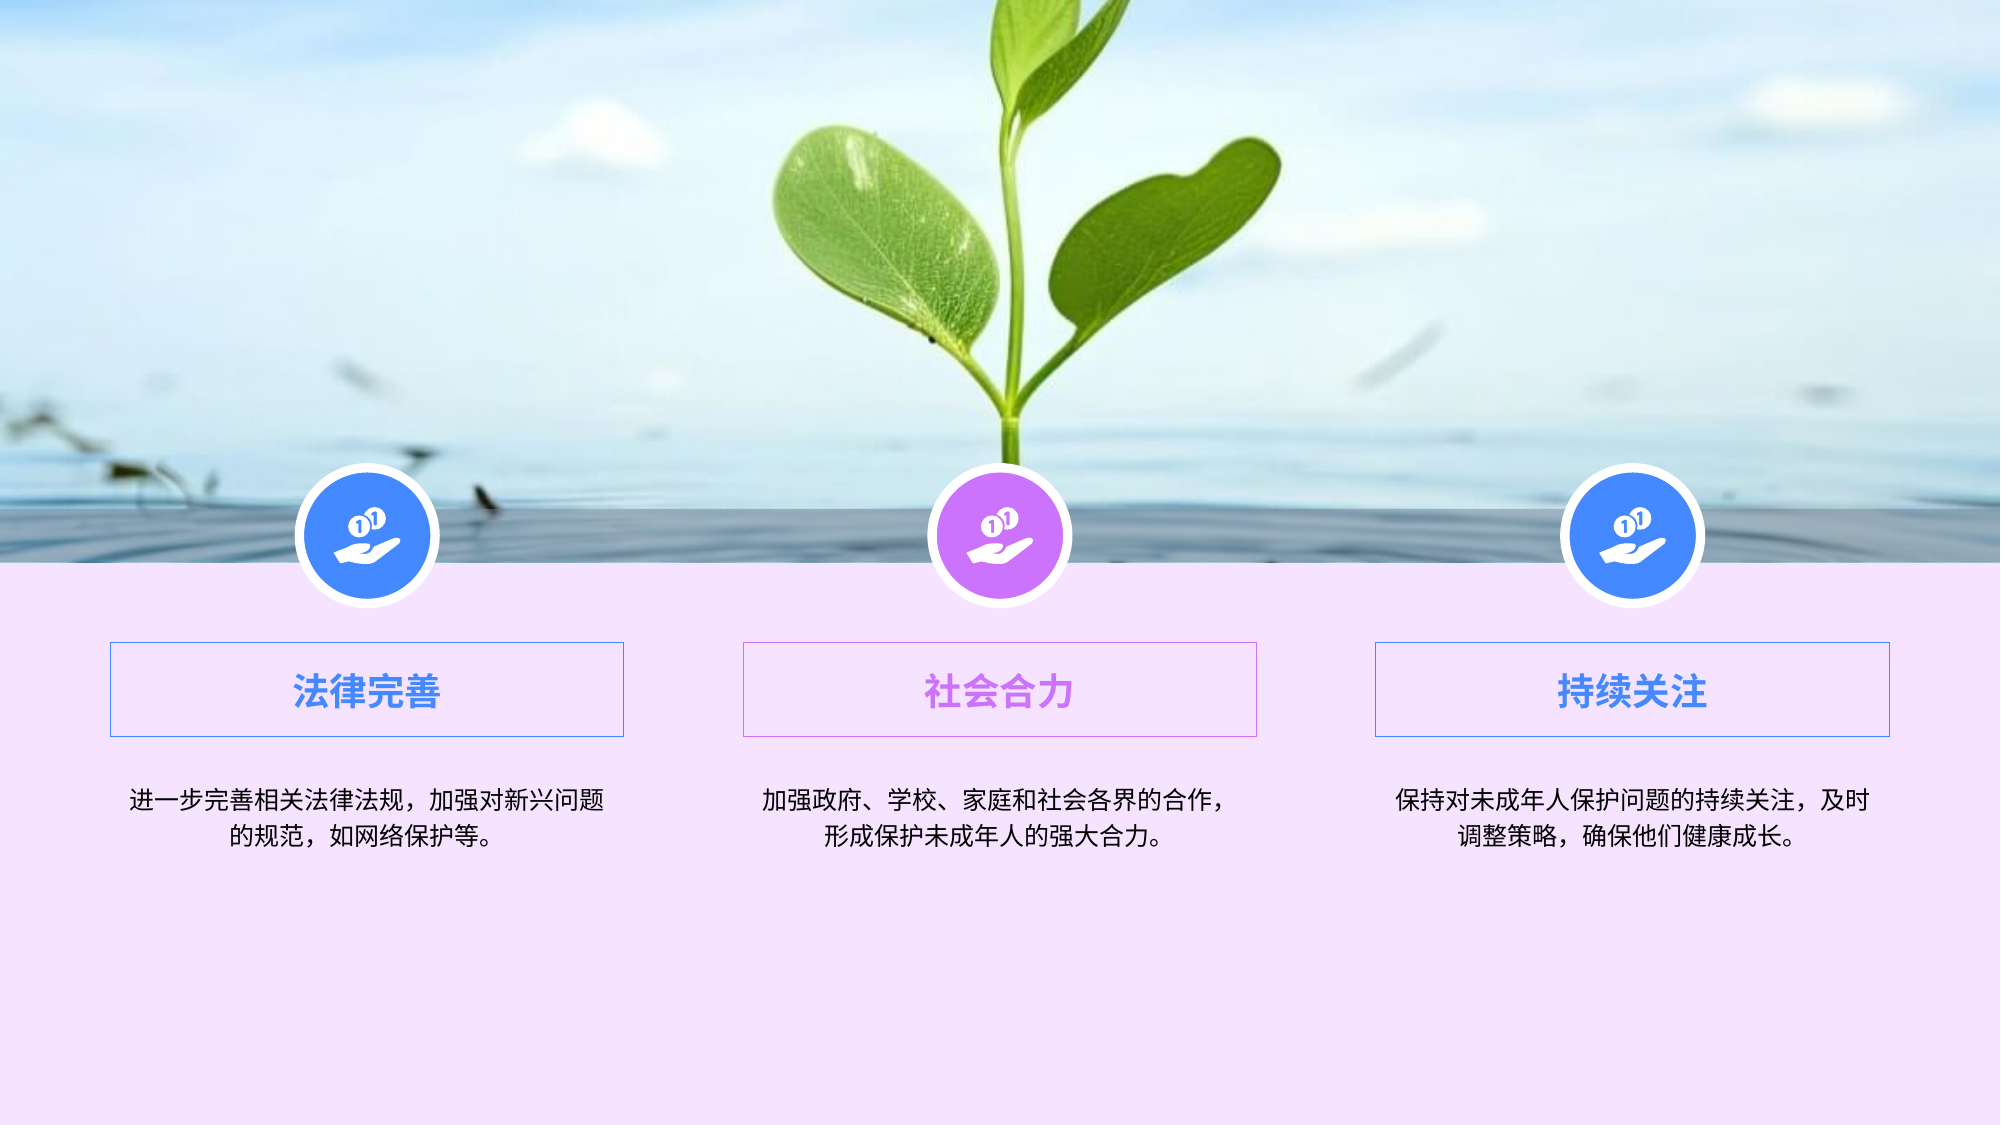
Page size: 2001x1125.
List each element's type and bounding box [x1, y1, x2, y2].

text_box [0, 0, 2000, 978]
